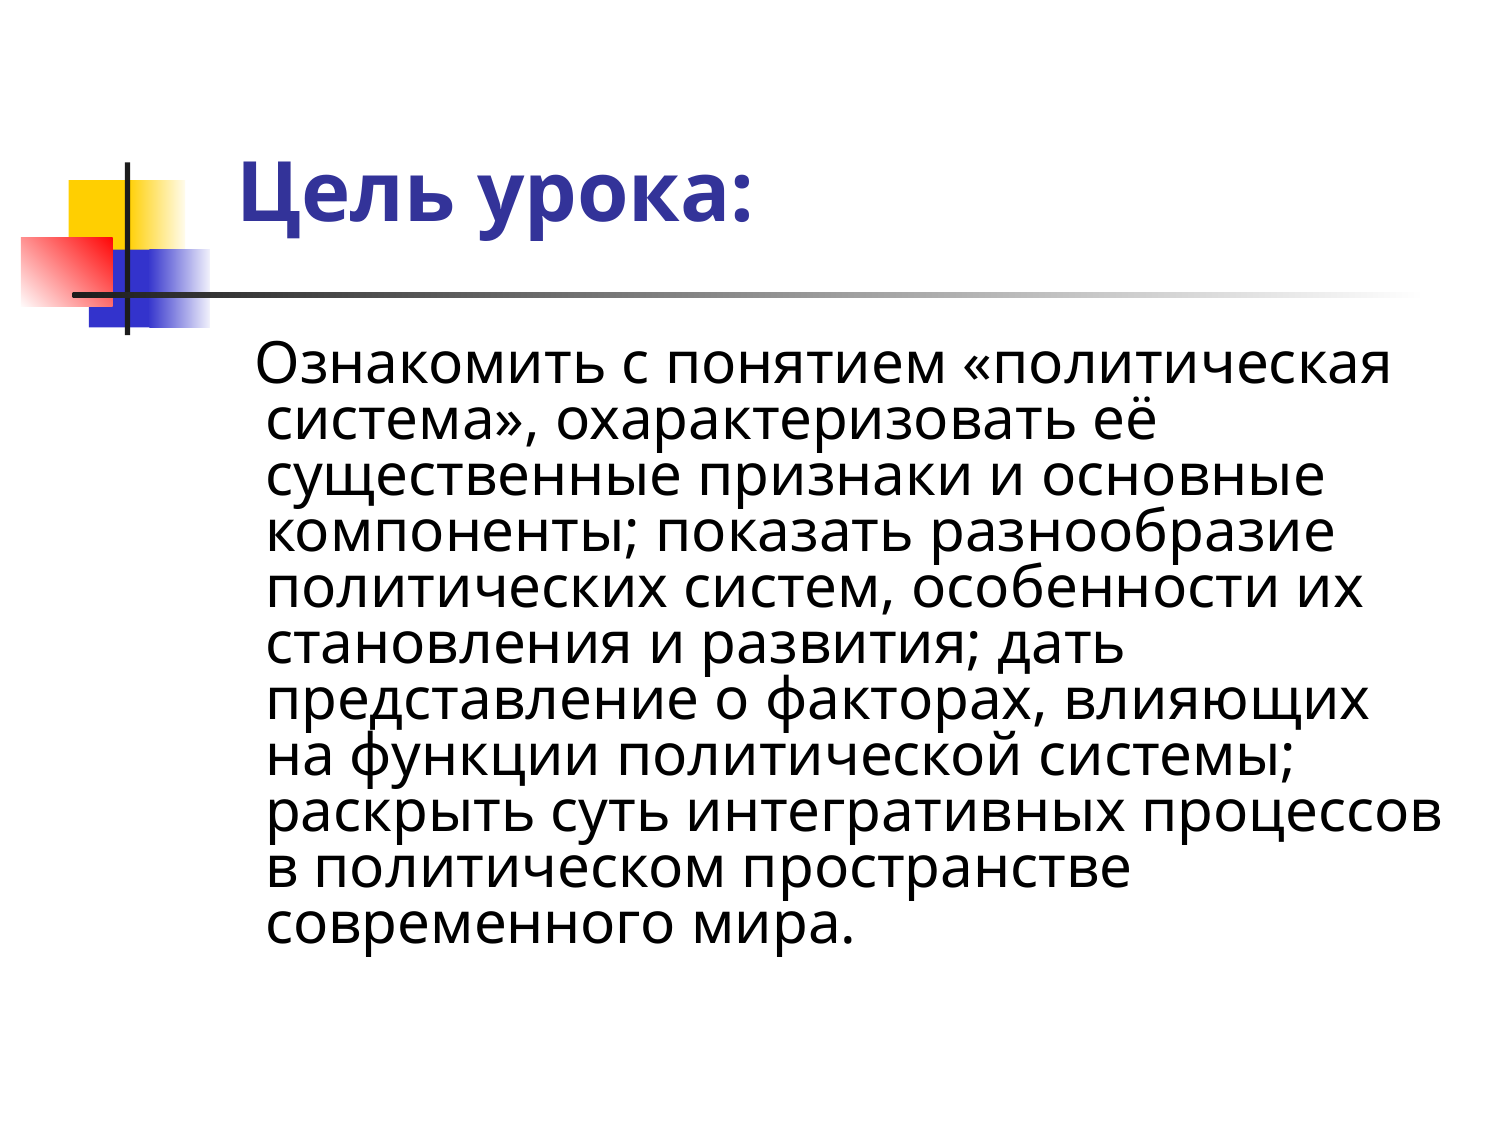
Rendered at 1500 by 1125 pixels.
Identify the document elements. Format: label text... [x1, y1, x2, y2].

title Цель урока: [221, 113, 1500, 346]
list Ознакомить с понятием «политическая система», охарактеризовать её существенные признаки и основные компоненты; показать разнообразие политических систем, особенности их становления и развития; дать представление о факторах, влияющих на функции политической системы; раскрыть суть интегративных процессов в политическом пространстве современного мира. [193, 330, 1470, 1007]
